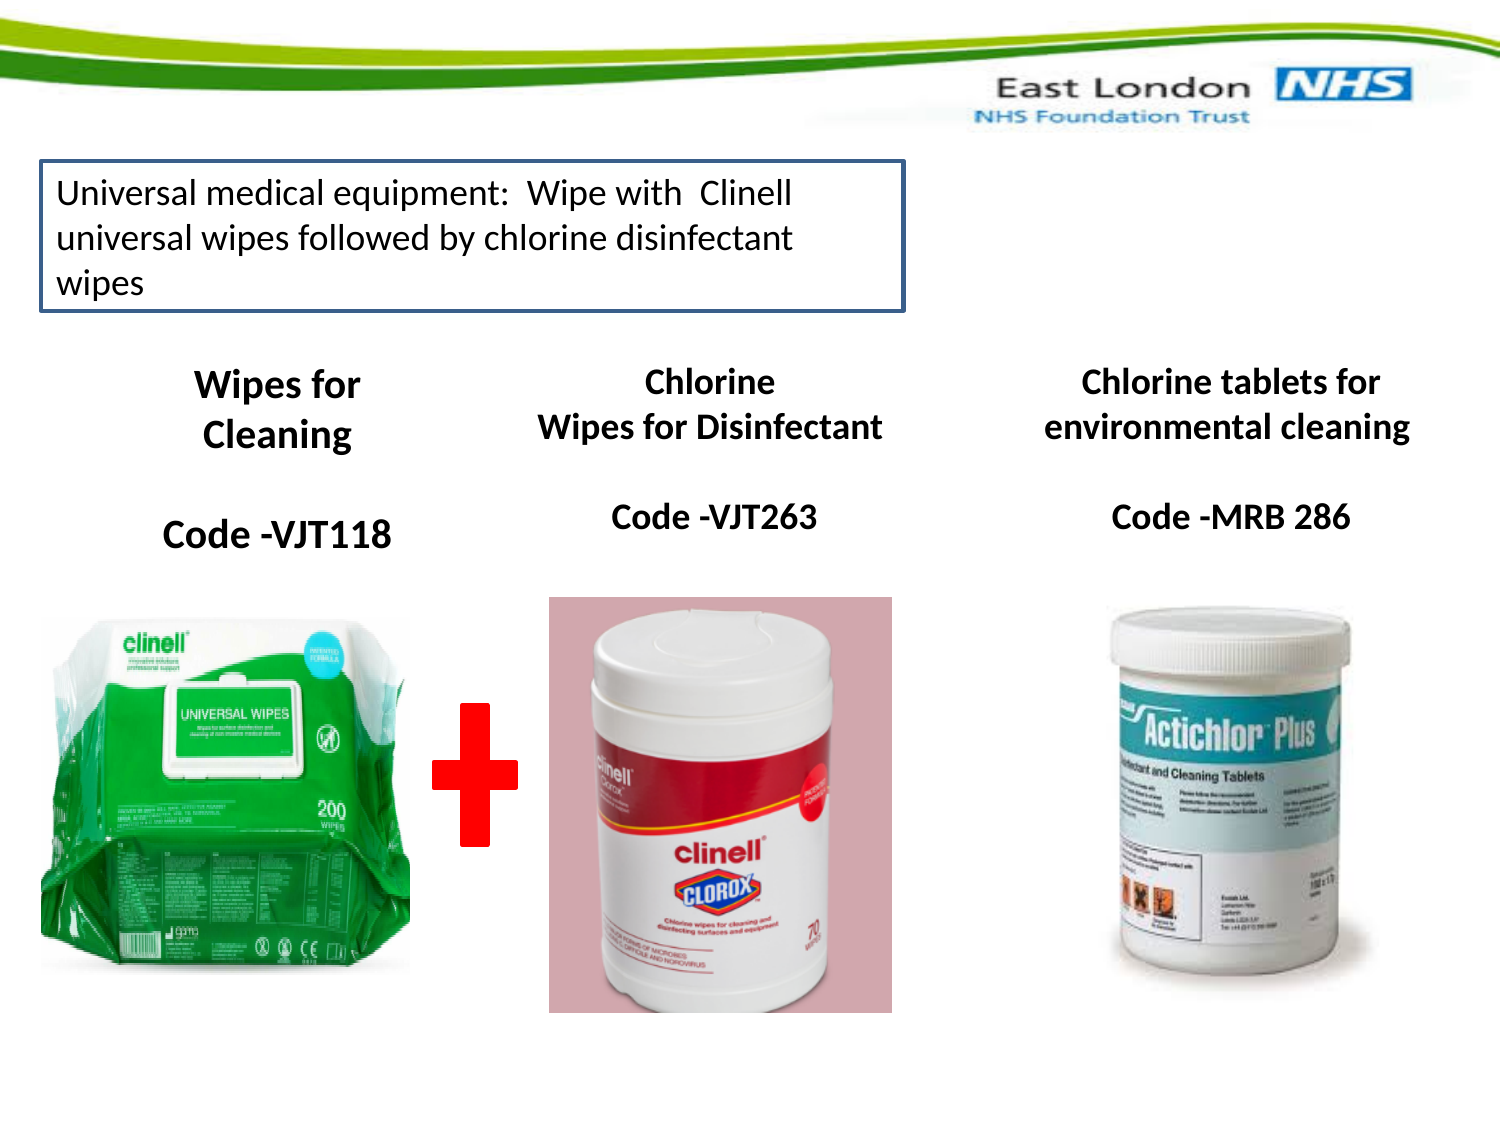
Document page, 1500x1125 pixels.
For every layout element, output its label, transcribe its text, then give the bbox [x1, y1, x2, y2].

text_box Chlorine tablets for environmental cleaning Code -MRB 286 [1021, 349, 1442, 590]
picture [1068, 547, 1394, 1012]
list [548, 597, 892, 1014]
picture [0, 9, 1500, 139]
text_box Universal medical equipment: Wipe with Clinell universal wipes followed by chlorine disinfectant wipes [39, 159, 906, 313]
text_box Chlorine Wipes for Disinfectant Code -VJT263 [490, 349, 939, 545]
text_box Wipes for Cleaning Code -VJT118 [53, 349, 502, 565]
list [40, 562, 410, 1059]
text_box [432, 703, 518, 847]
